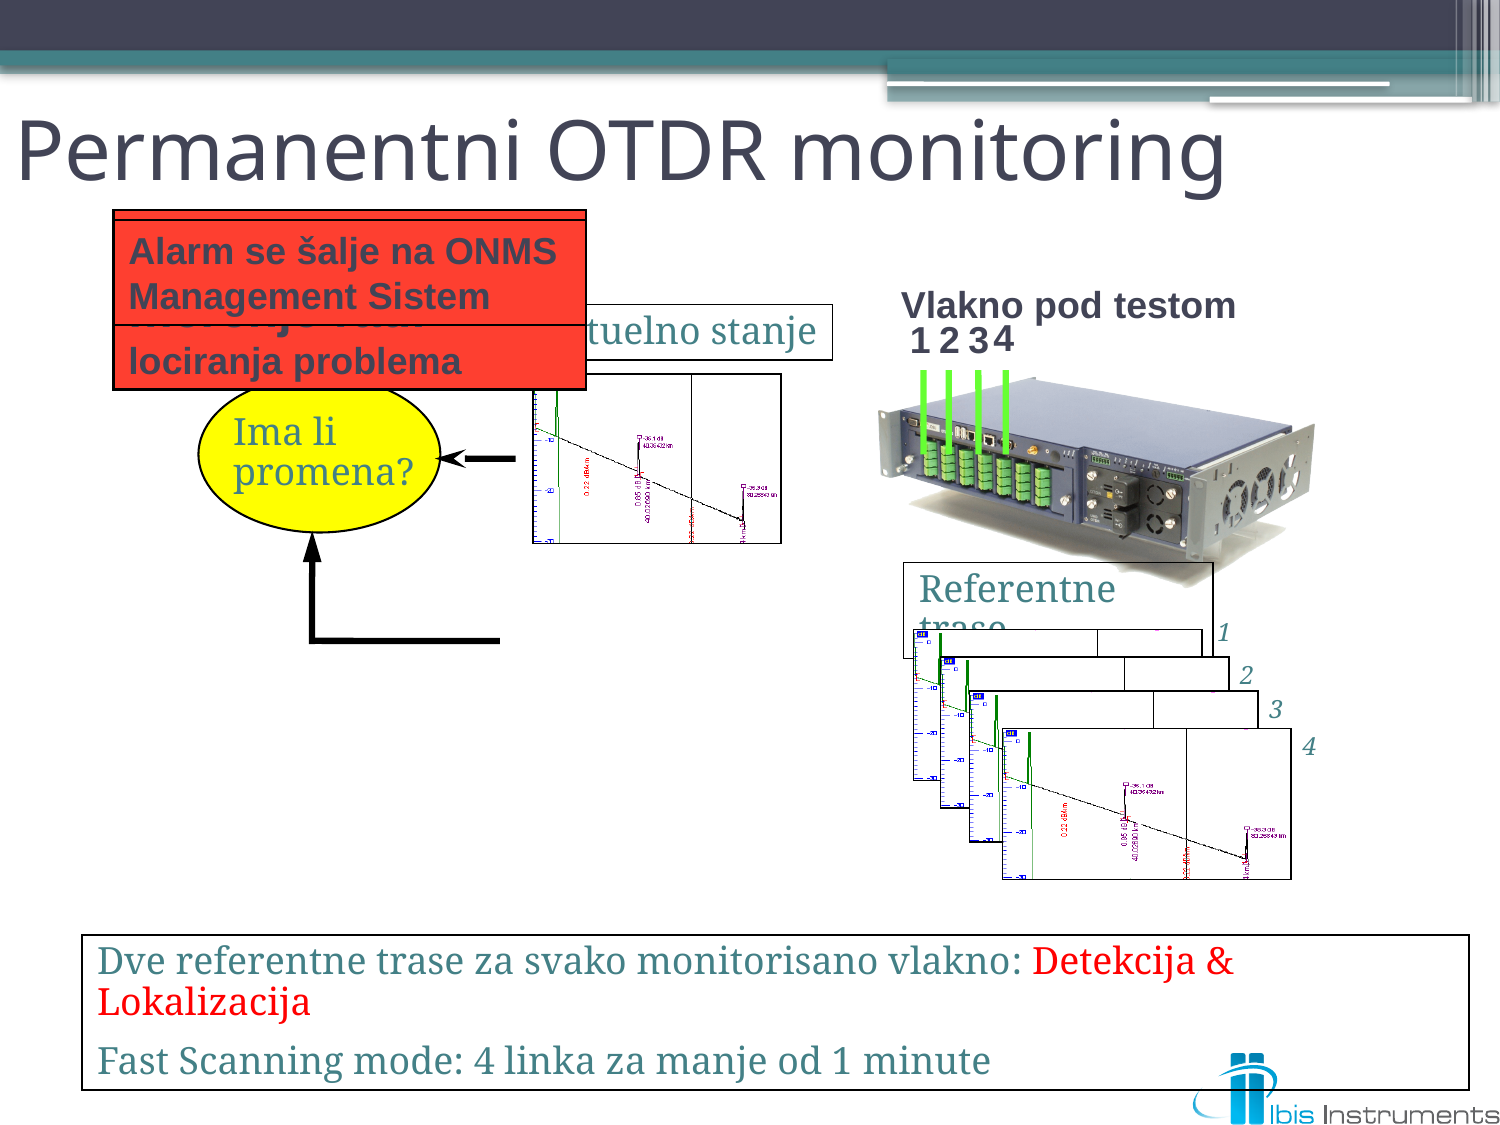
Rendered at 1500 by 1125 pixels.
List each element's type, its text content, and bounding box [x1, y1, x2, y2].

picture [533, 374, 781, 543]
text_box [1003, 728, 1333, 880]
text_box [894, 308, 921, 455]
text_box Novo OTDR merenje radi lociranja problema [113, 209, 587, 219]
text_box Dve referentne trase za svako monitorisano vlakno: Detekcija & Lokalizacija Fast Scanning mode: 4 linka za manje od 1 minute [81, 934, 1469, 1051]
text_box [923, 308, 951, 455]
text_box Novo OTDR merenje radi lociranja problema [113, 325, 587, 390]
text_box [969, 691, 1299, 842]
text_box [198, 375, 441, 533]
picture [876, 375, 1315, 589]
text_box Vlakno pod testom [886, 273, 1252, 334]
title Permanentni OTDR monitoring [0, 86, 1500, 209]
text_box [941, 657, 1270, 808]
text_box Referentne trase [903, 599, 1213, 659]
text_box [952, 308, 974, 455]
text_box Alarm se šalje na ONMS Management Sistem [113, 219, 587, 325]
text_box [310, 458, 516, 645]
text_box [977, 306, 1030, 455]
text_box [914, 614, 1247, 781]
text_box Aktuelno stanje [587, 304, 833, 361]
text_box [80, 1052, 1500, 1125]
